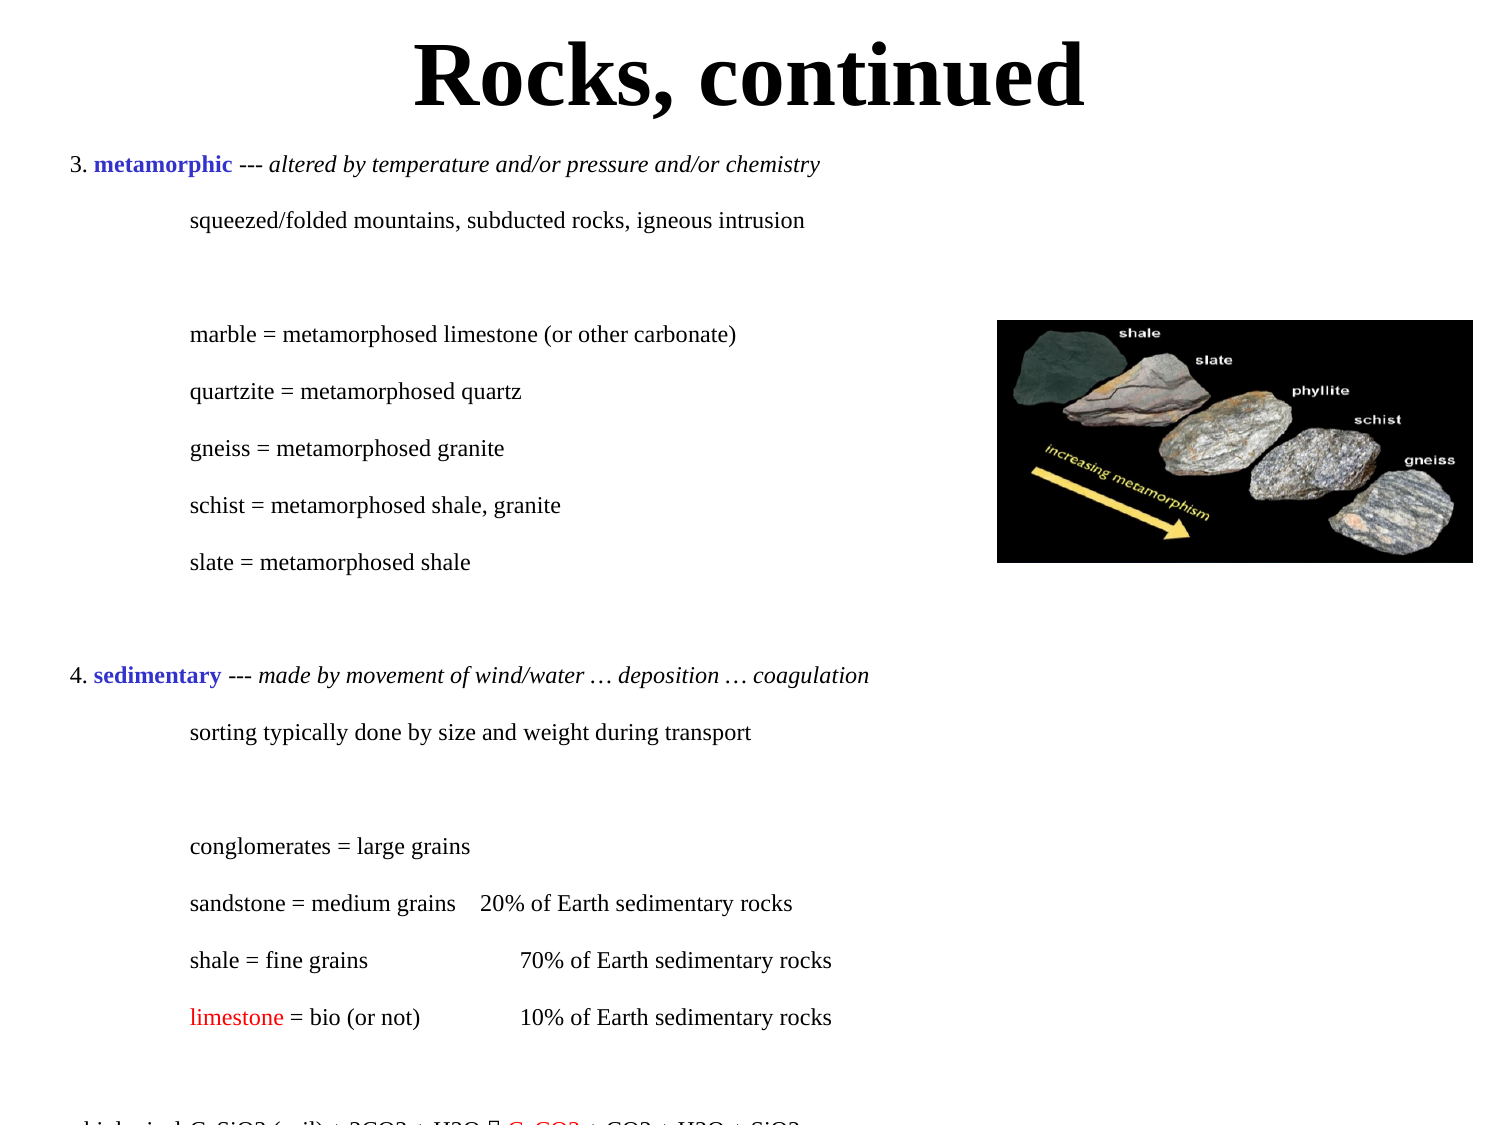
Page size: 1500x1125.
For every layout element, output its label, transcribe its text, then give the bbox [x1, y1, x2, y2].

title Rocks, continued [112, 0, 1388, 112]
text_box 3. metamorphic --- altered by temperature and/or pressure and/or chemistry squeezed/folded mountains, subducted rocks, igneous intrusion marble = metamorphosed limestone (or other carbonate) quartzite = metamorphosed quartz gneiss = metamorphosed granite schist = metamorphosed shale, granite slate = metamorphosed shale 4. sedimentary --- made by movement of wind/water … deposition … coagulation sorting typically done by size and weight during transport conglomerates = large grains sandstone = medium grains 20% of Earth sedimentary rocks shale = fine grains 70% of Earth sedimentary rocks limestone = bio (or not) 10% of Earth sedimentary rocks non-biological: CaSiO3 (soil) + 2CO2 + H2O  CaCO3 + CO2 + H2O + SiO2 biological: CaCO3 incorporated into marine animal shells (CO2 from atm) [24, 112, 1488, 1125]
picture [997, 320, 1473, 563]
